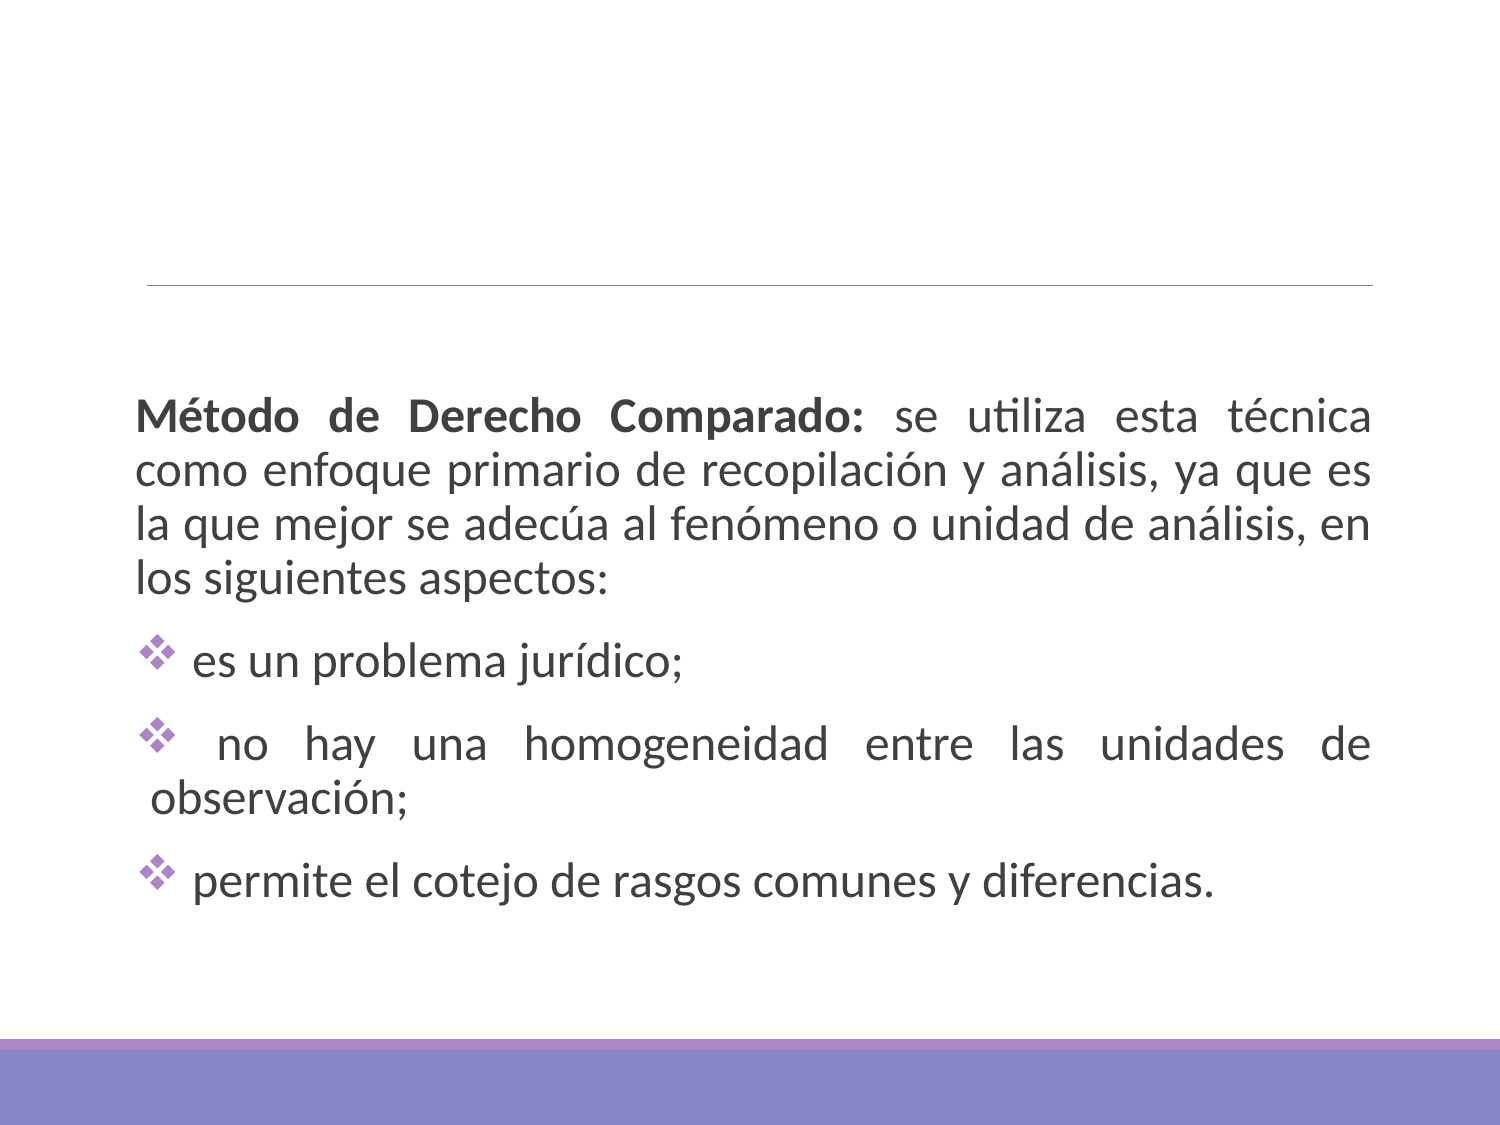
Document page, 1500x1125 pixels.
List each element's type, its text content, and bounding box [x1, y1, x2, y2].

list Método de Derecho Comparado: se utiliza esta técnica como enfoque primario de recopilación y análisis, ya que es la que mejor se adecúa al fenómeno o unidad de análisis, en los siguientes aspectos: es un problema jurídico; no hay una homogeneidad entre las unidades de observación; permite el cotejo de rasgos comunes y diferencias. [135, 302, 1373, 963]
